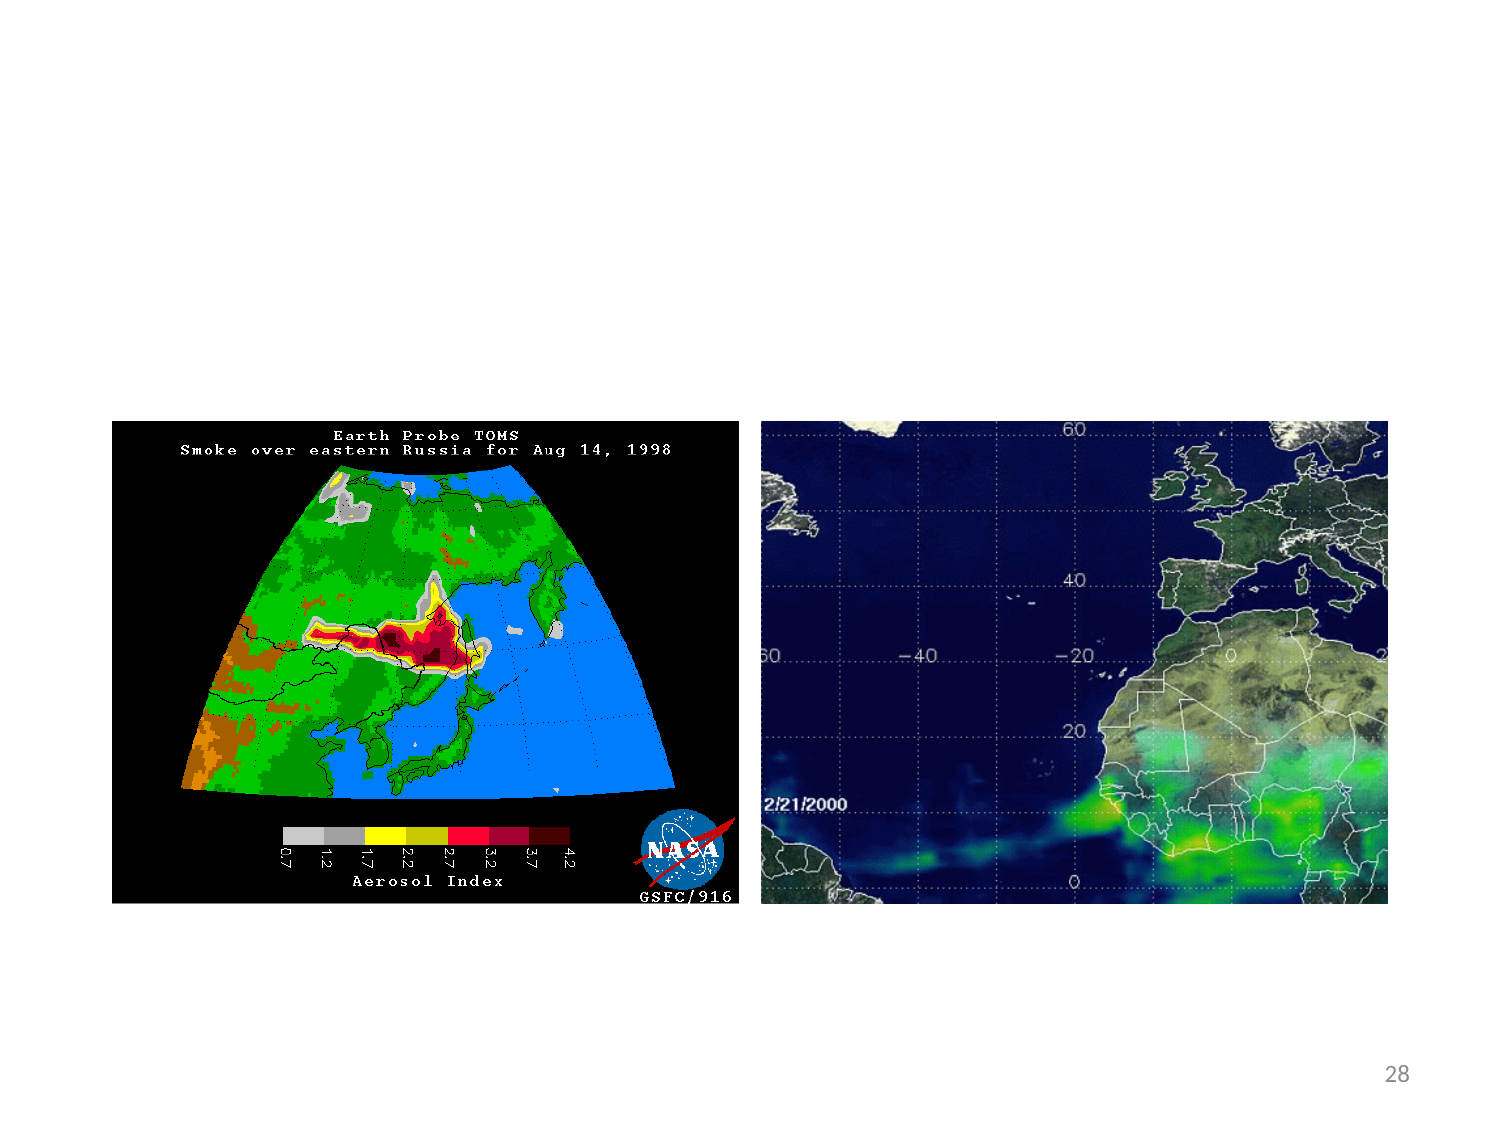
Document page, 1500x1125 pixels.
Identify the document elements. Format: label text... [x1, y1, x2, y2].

slide_number 28 [1074, 1042, 1425, 1103]
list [112, 421, 739, 904]
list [761, 421, 1388, 904]
